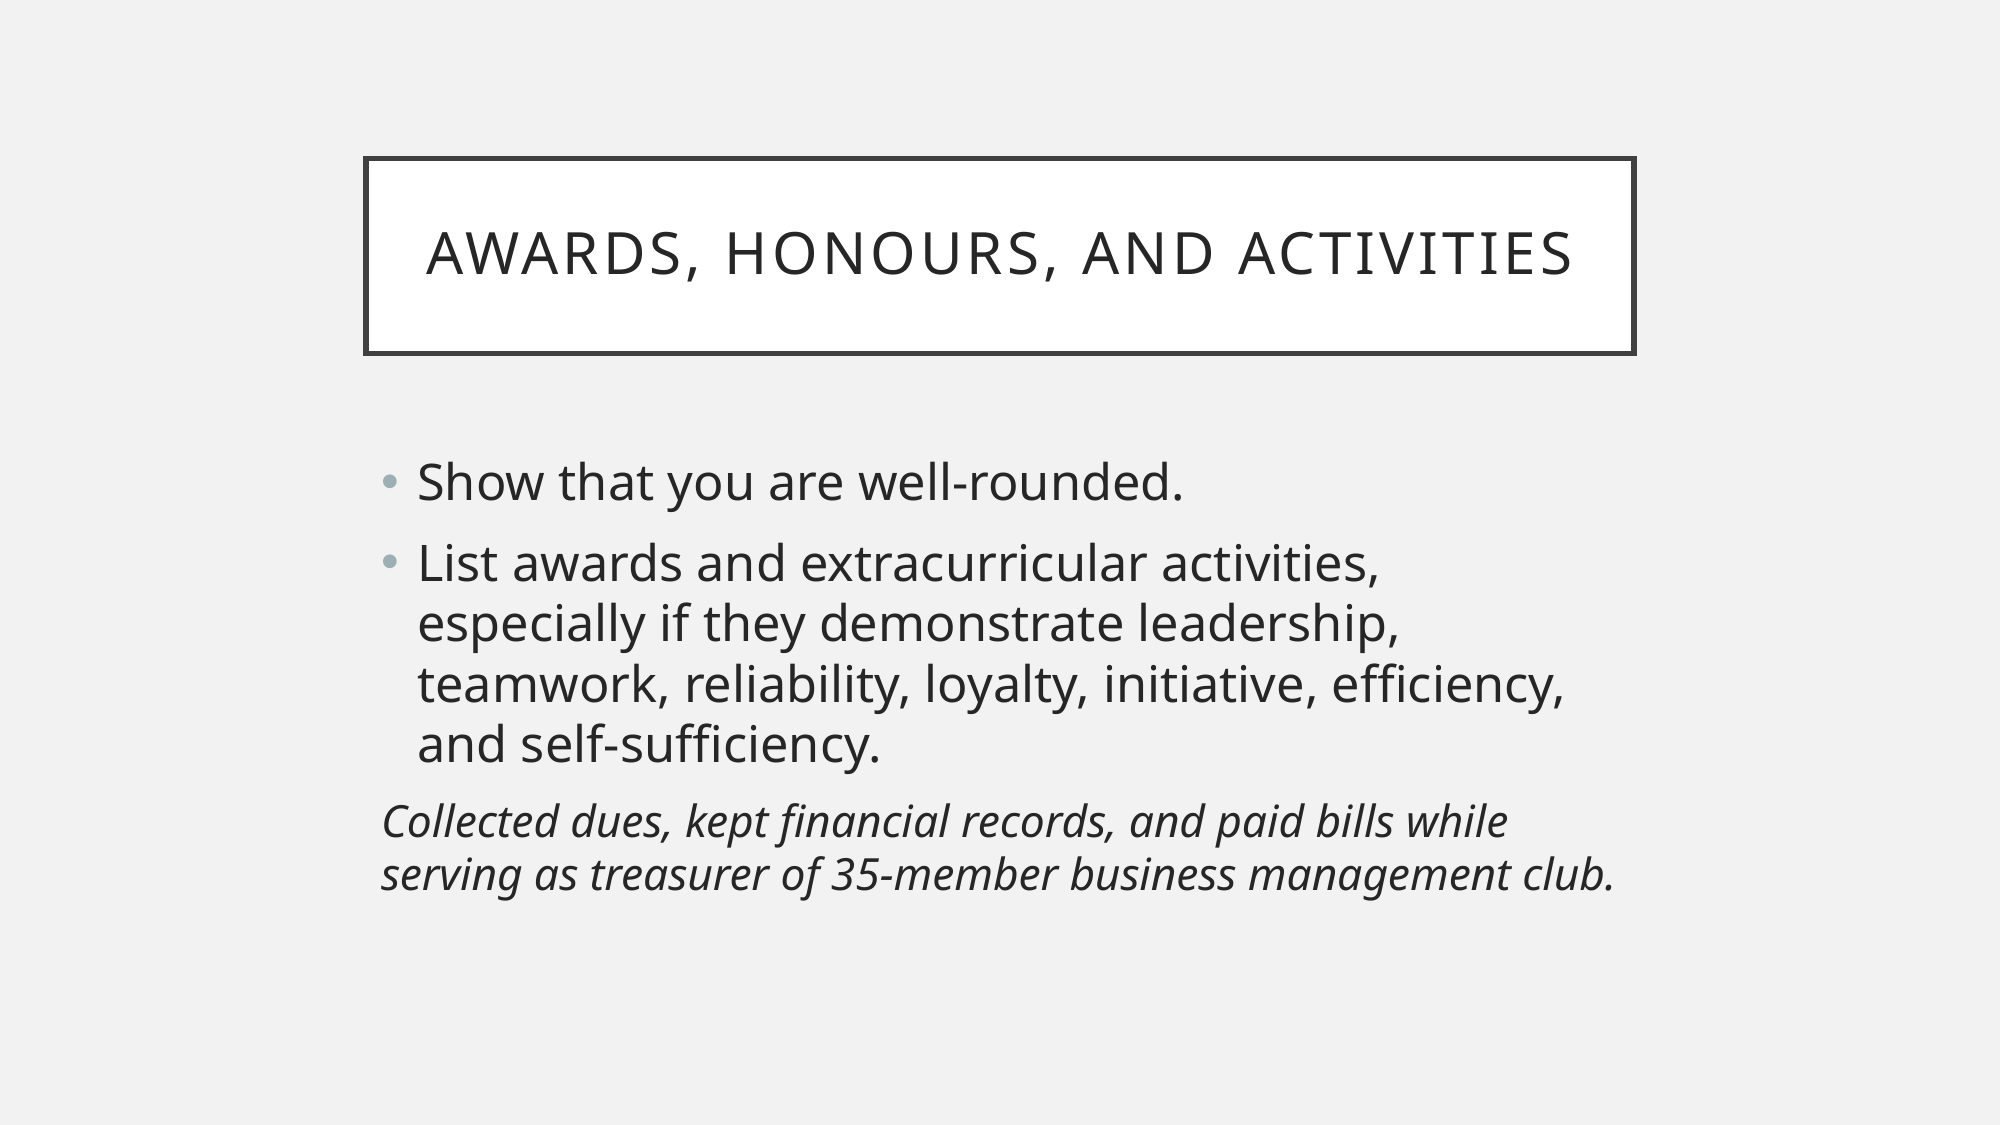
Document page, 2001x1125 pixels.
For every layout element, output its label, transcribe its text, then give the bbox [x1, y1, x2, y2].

list Show that you are well-rounded. List awards and extracurricular activities, especially if they demonstrate leadership, teamwork, reliability, loyalty, initiative, efficiency, and self-sufficiency. Collected dues, kept financial records, and paid bills while serving as treasurer of 35-member business management club. [366, 442, 1634, 925]
title Awards, Honours, and Activities [363, 156, 1637, 356]
